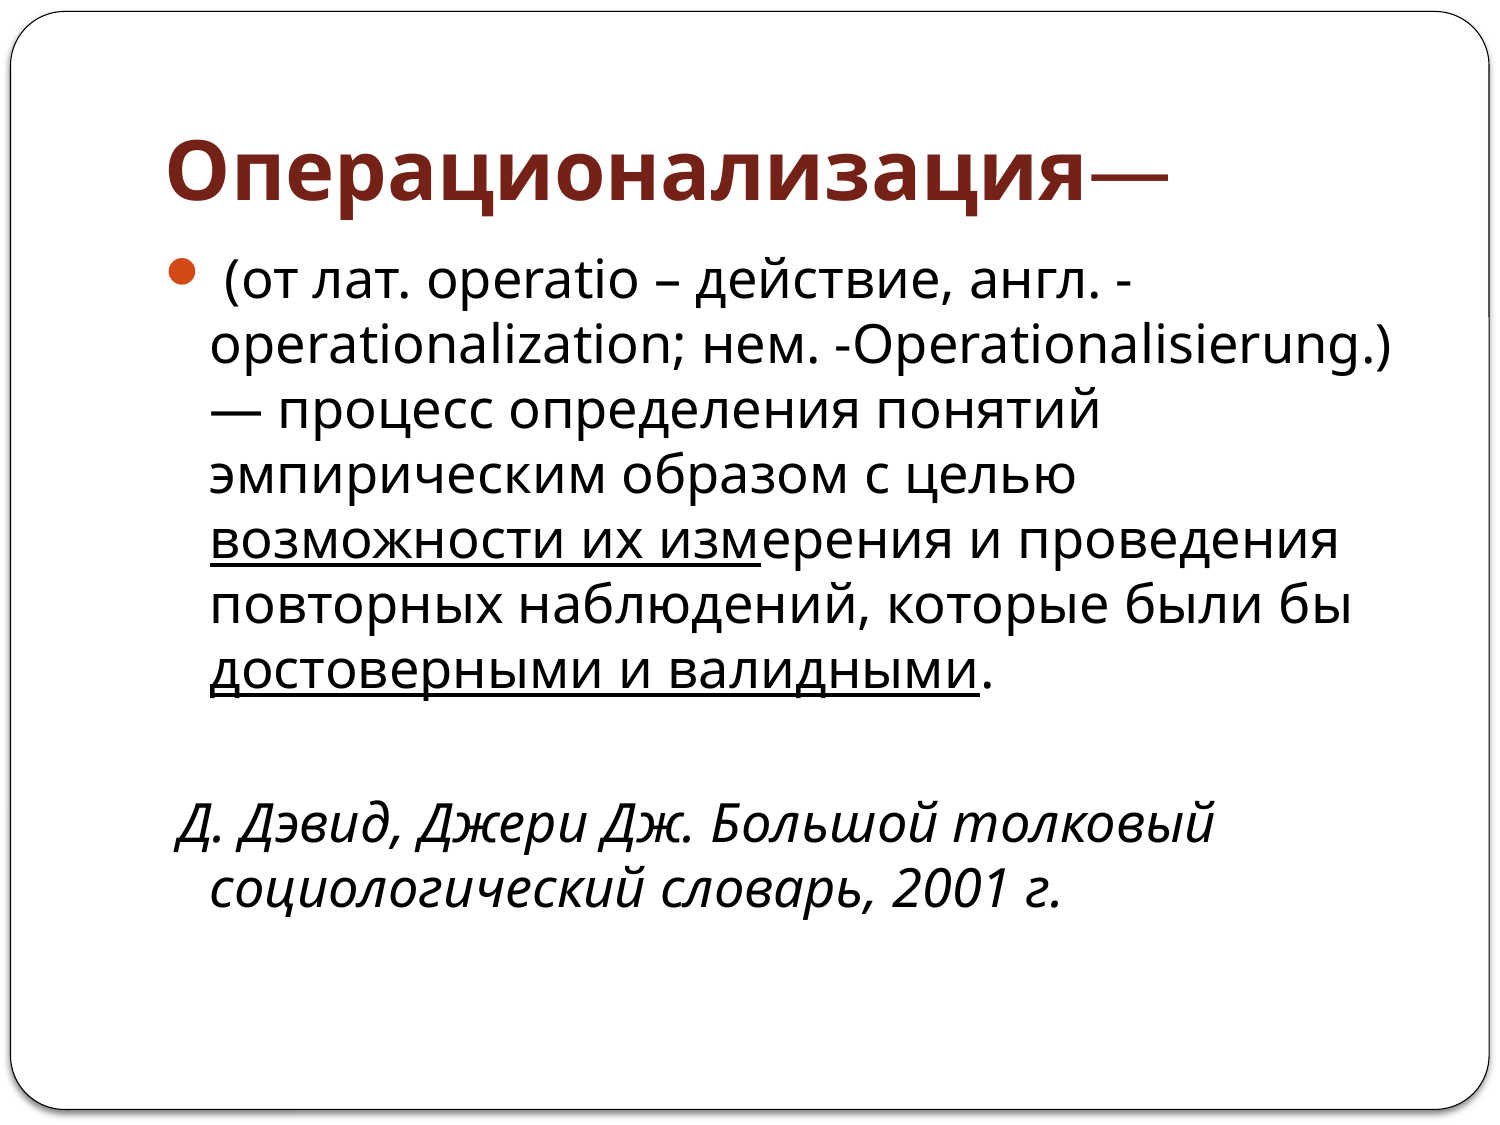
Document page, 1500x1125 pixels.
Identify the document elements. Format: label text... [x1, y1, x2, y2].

title Операционализация— [150, 45, 1425, 233]
list (от лат. operatio – действие, англ. -ореrаtionalization; нем. -Operationalisierung.) — процесс определения понятий эмпирическим образом с целью возможности их измерения и проведения повторных наблюдений, которые были бы достоверными и валидными. Д. Дэвид, Джери Дж. Большой толковый социологический словарь, 2001 г. [150, 237, 1425, 988]
